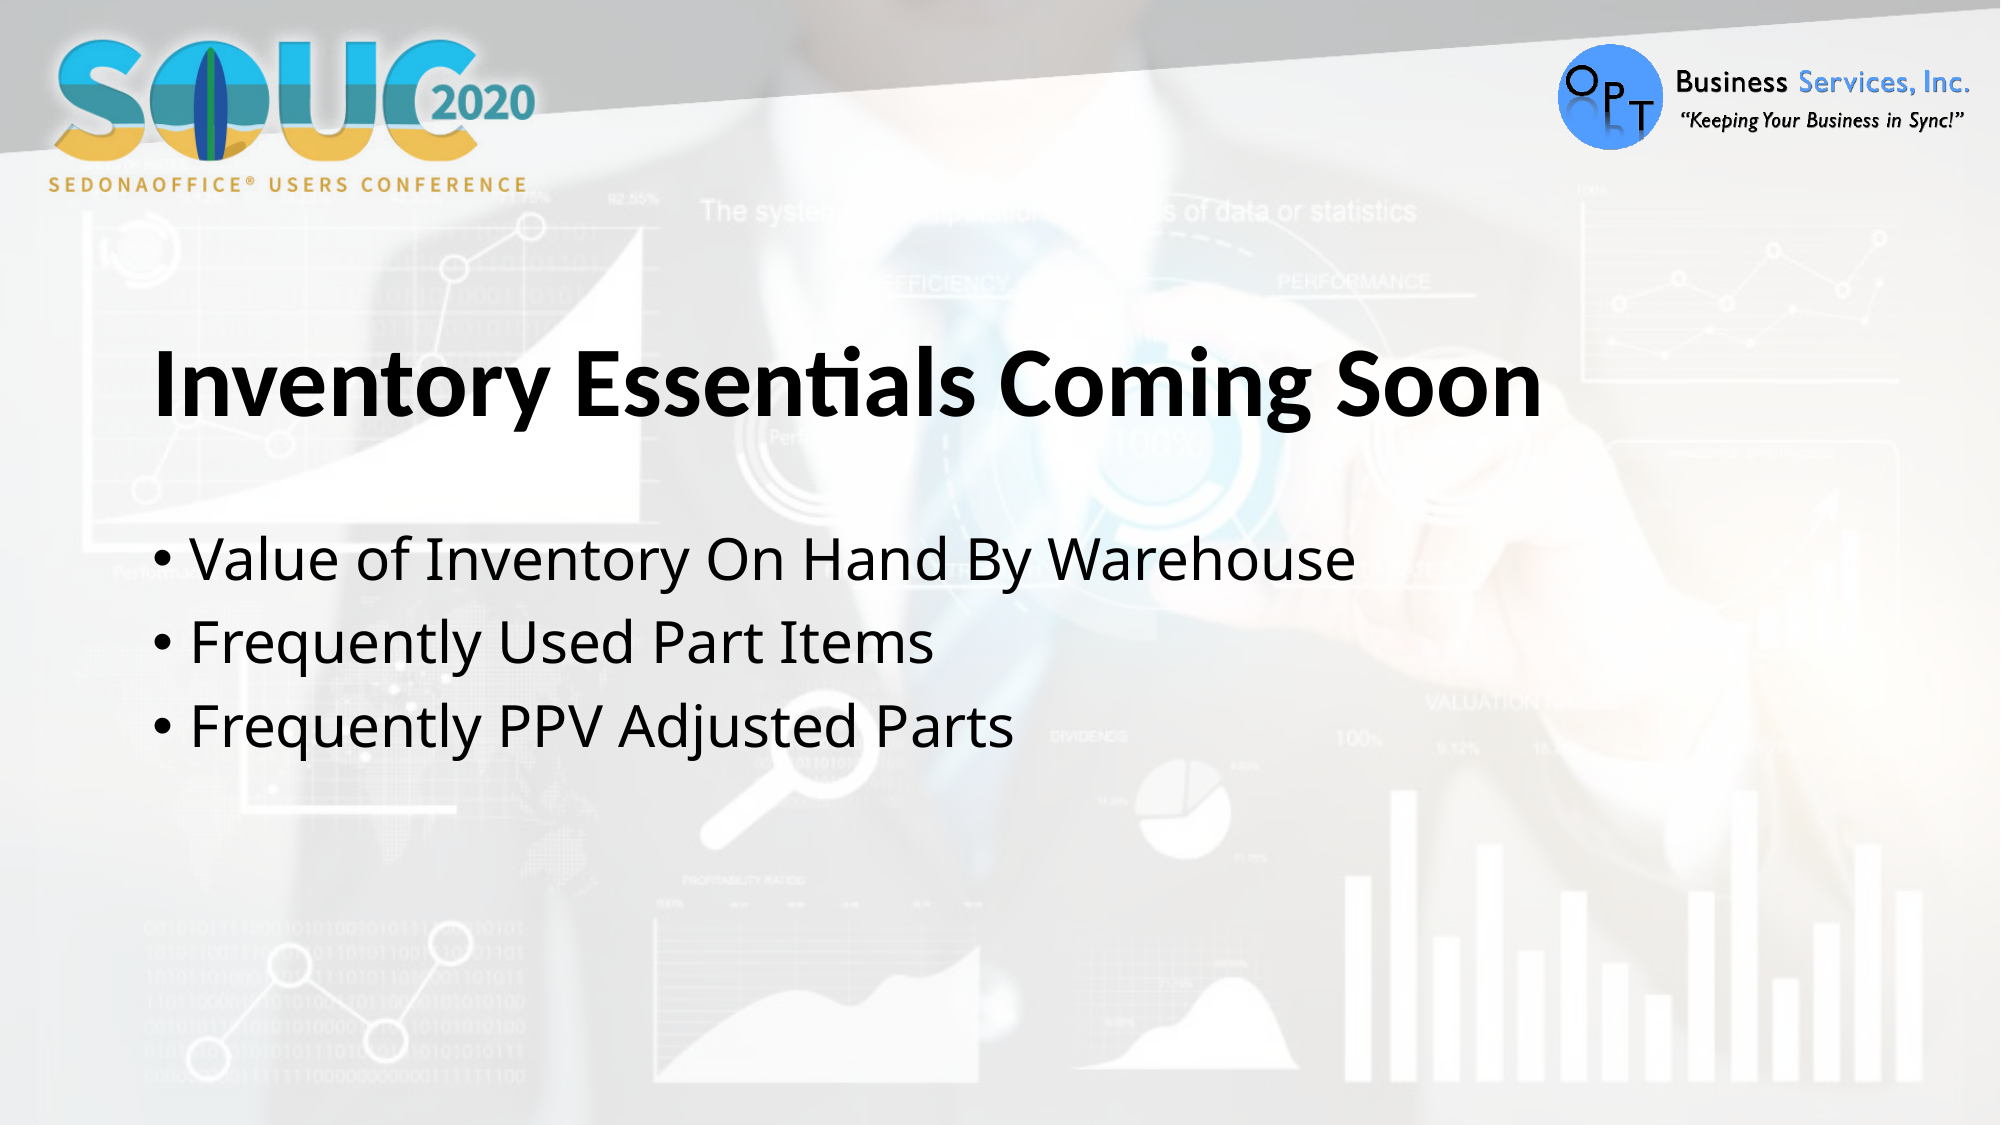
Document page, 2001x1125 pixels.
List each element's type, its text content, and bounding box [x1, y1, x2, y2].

title Inventory Essentials Coming Soon [137, 275, 1863, 493]
list Value of Inventory On Hand By Warehouse Frequently Used Part Items Frequently PPV Adjusted Parts [137, 522, 1863, 1014]
picture [0, 0, 2001, 1125]
